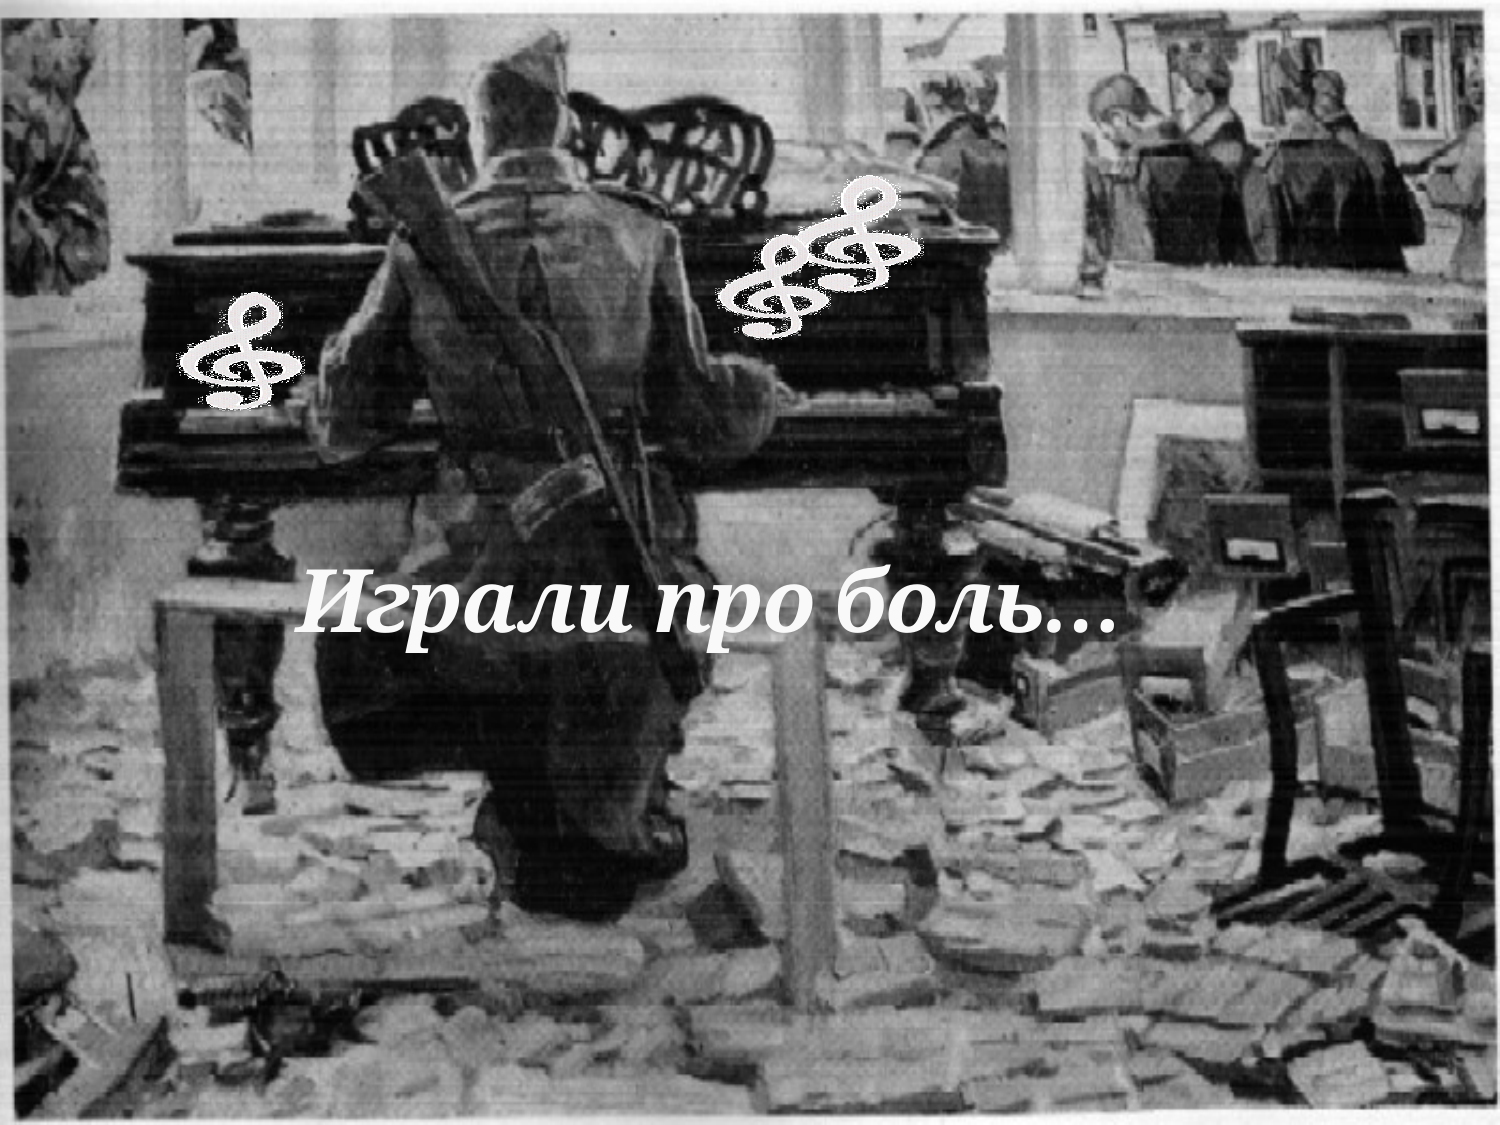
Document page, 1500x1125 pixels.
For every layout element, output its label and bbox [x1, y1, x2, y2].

list [4, 4, 1498, 1120]
picture [716, 177, 924, 338]
picture [177, 294, 305, 409]
